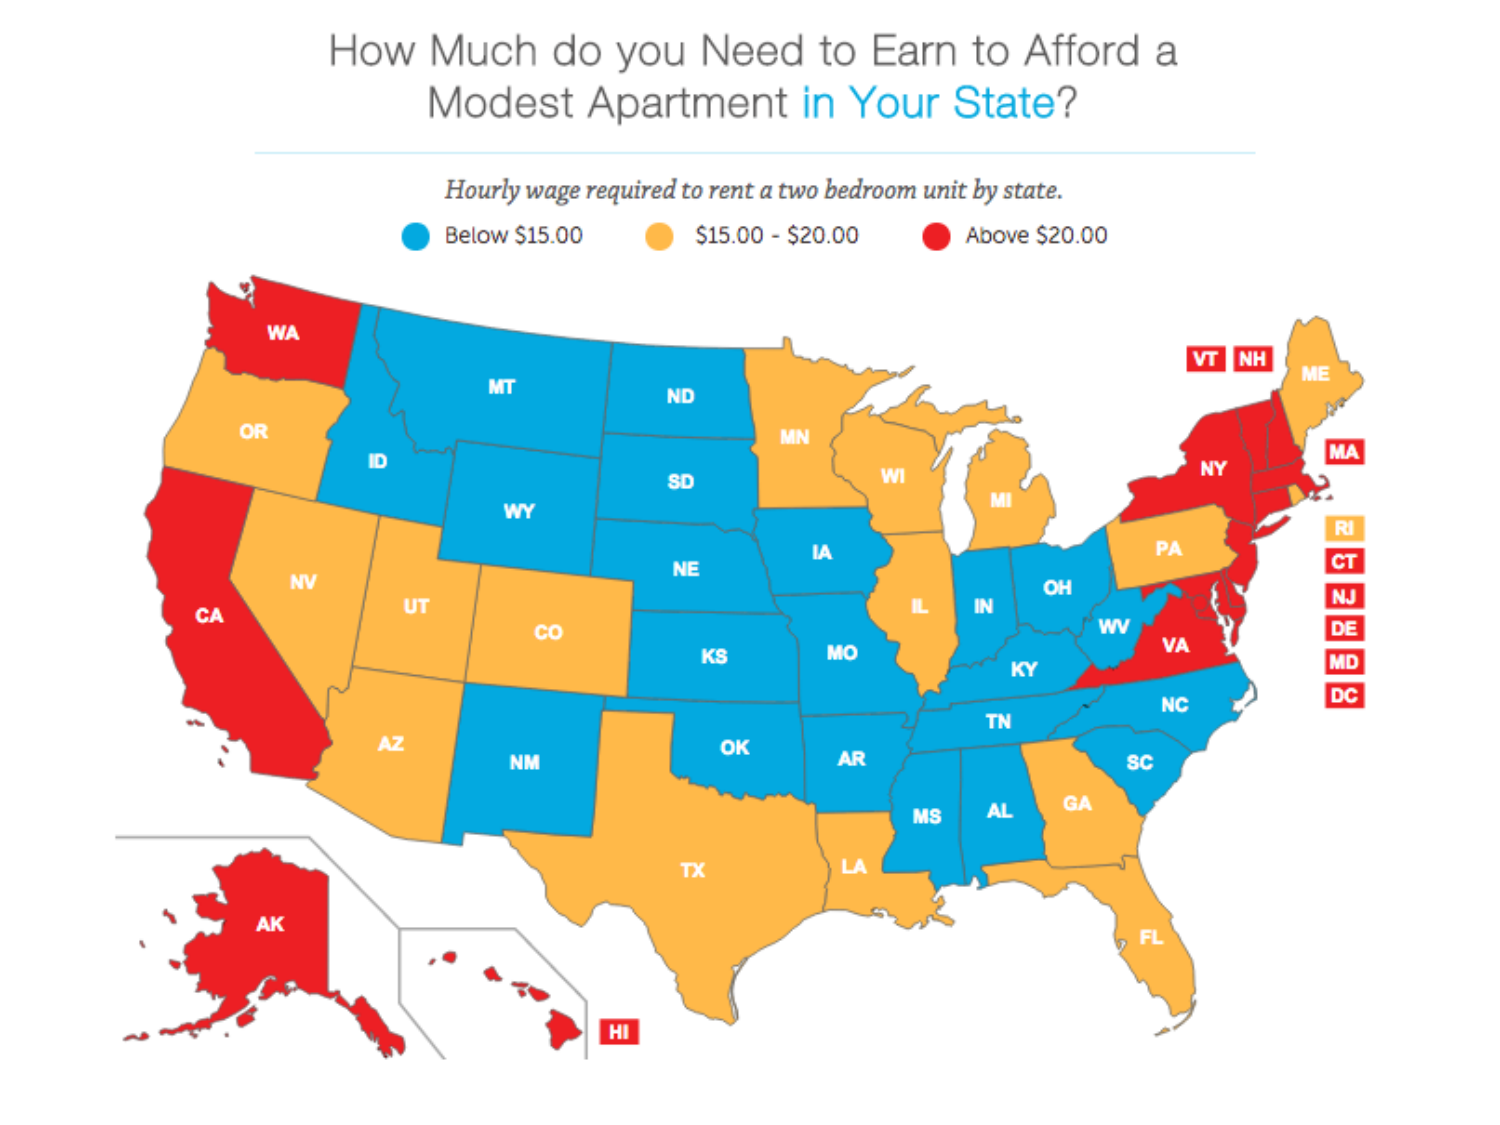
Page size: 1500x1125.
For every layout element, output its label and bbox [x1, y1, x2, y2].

picture [99, 13, 1388, 1125]
